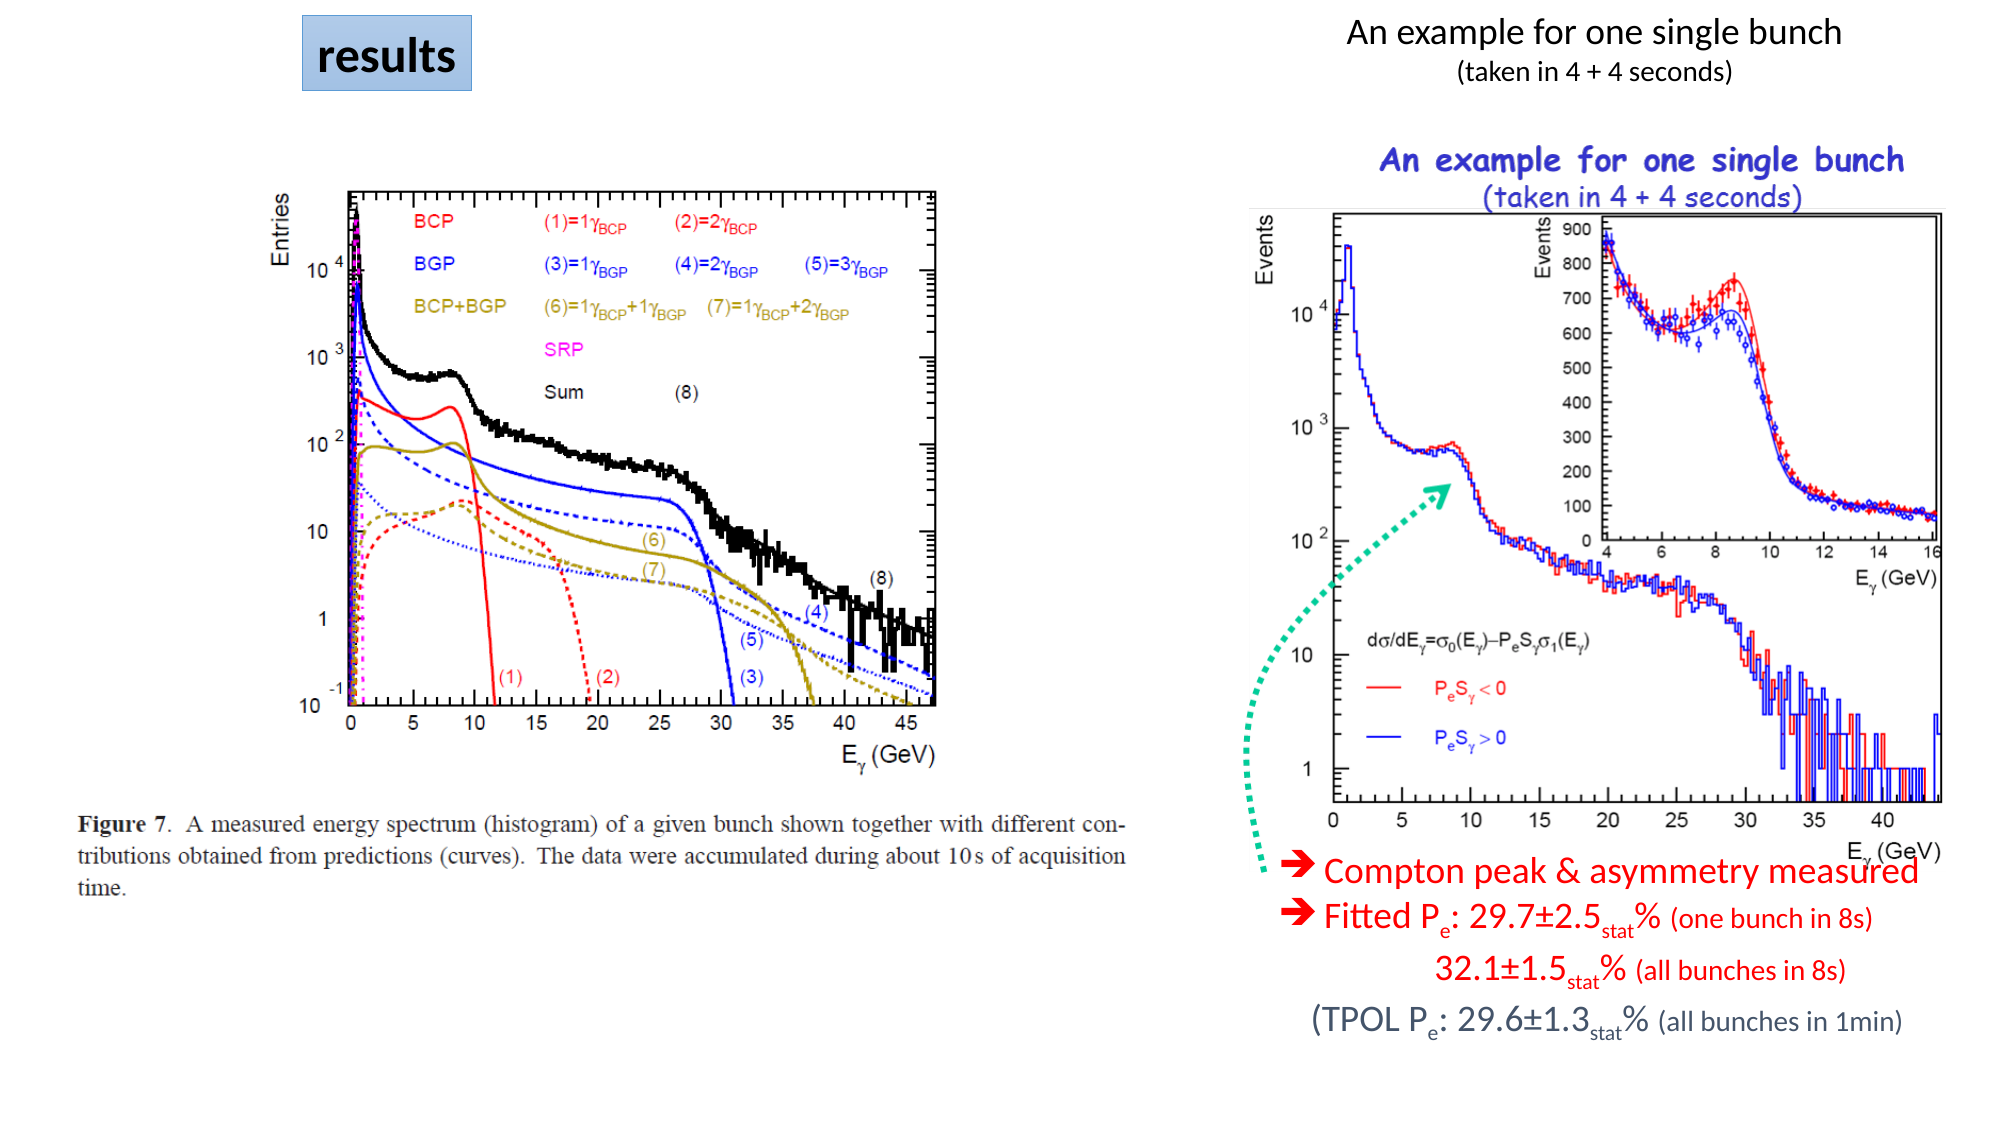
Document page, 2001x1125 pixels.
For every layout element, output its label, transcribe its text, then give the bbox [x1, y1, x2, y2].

text_box results [302, 15, 472, 91]
picture [1243, 129, 1946, 873]
text_box Compton peak & asymmetry measured Fitted Pe: 29.7±2.5stat% (one bunch in 8s) 32.1±1.5stat% (all bunches in 8s) (TPOL Pe: 29.6±1.3stat% (all bunches in 1min) [1263, 873, 1936, 1053]
picture [0, 161, 1200, 920]
text_box An example for one single bunch (taken in 4 + 4 seconds) [1331, 0, 1859, 95]
